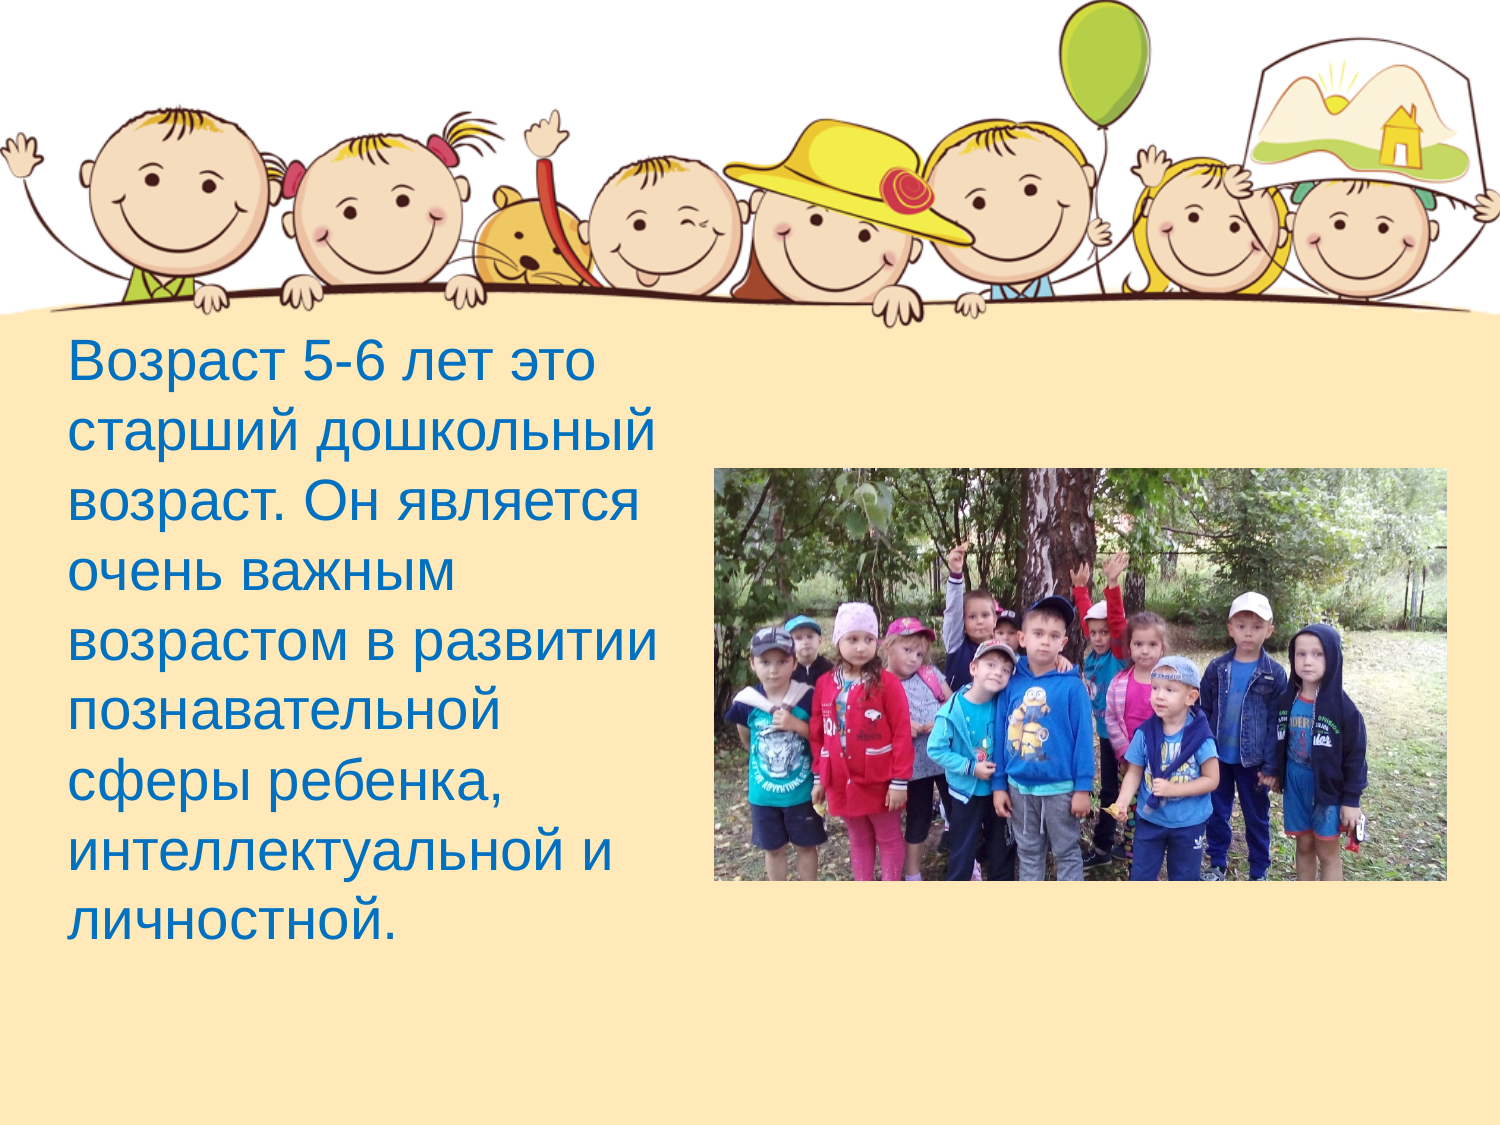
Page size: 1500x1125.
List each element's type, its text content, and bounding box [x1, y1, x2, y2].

picture [0, 0, 1500, 1125]
text_box Возраст 5-6 лет это старший дошкольный возраст. Он является очень важным возрастом в развитии познавательной сферы ребенка, интеллектуальной и личностной. [53, 314, 715, 959]
